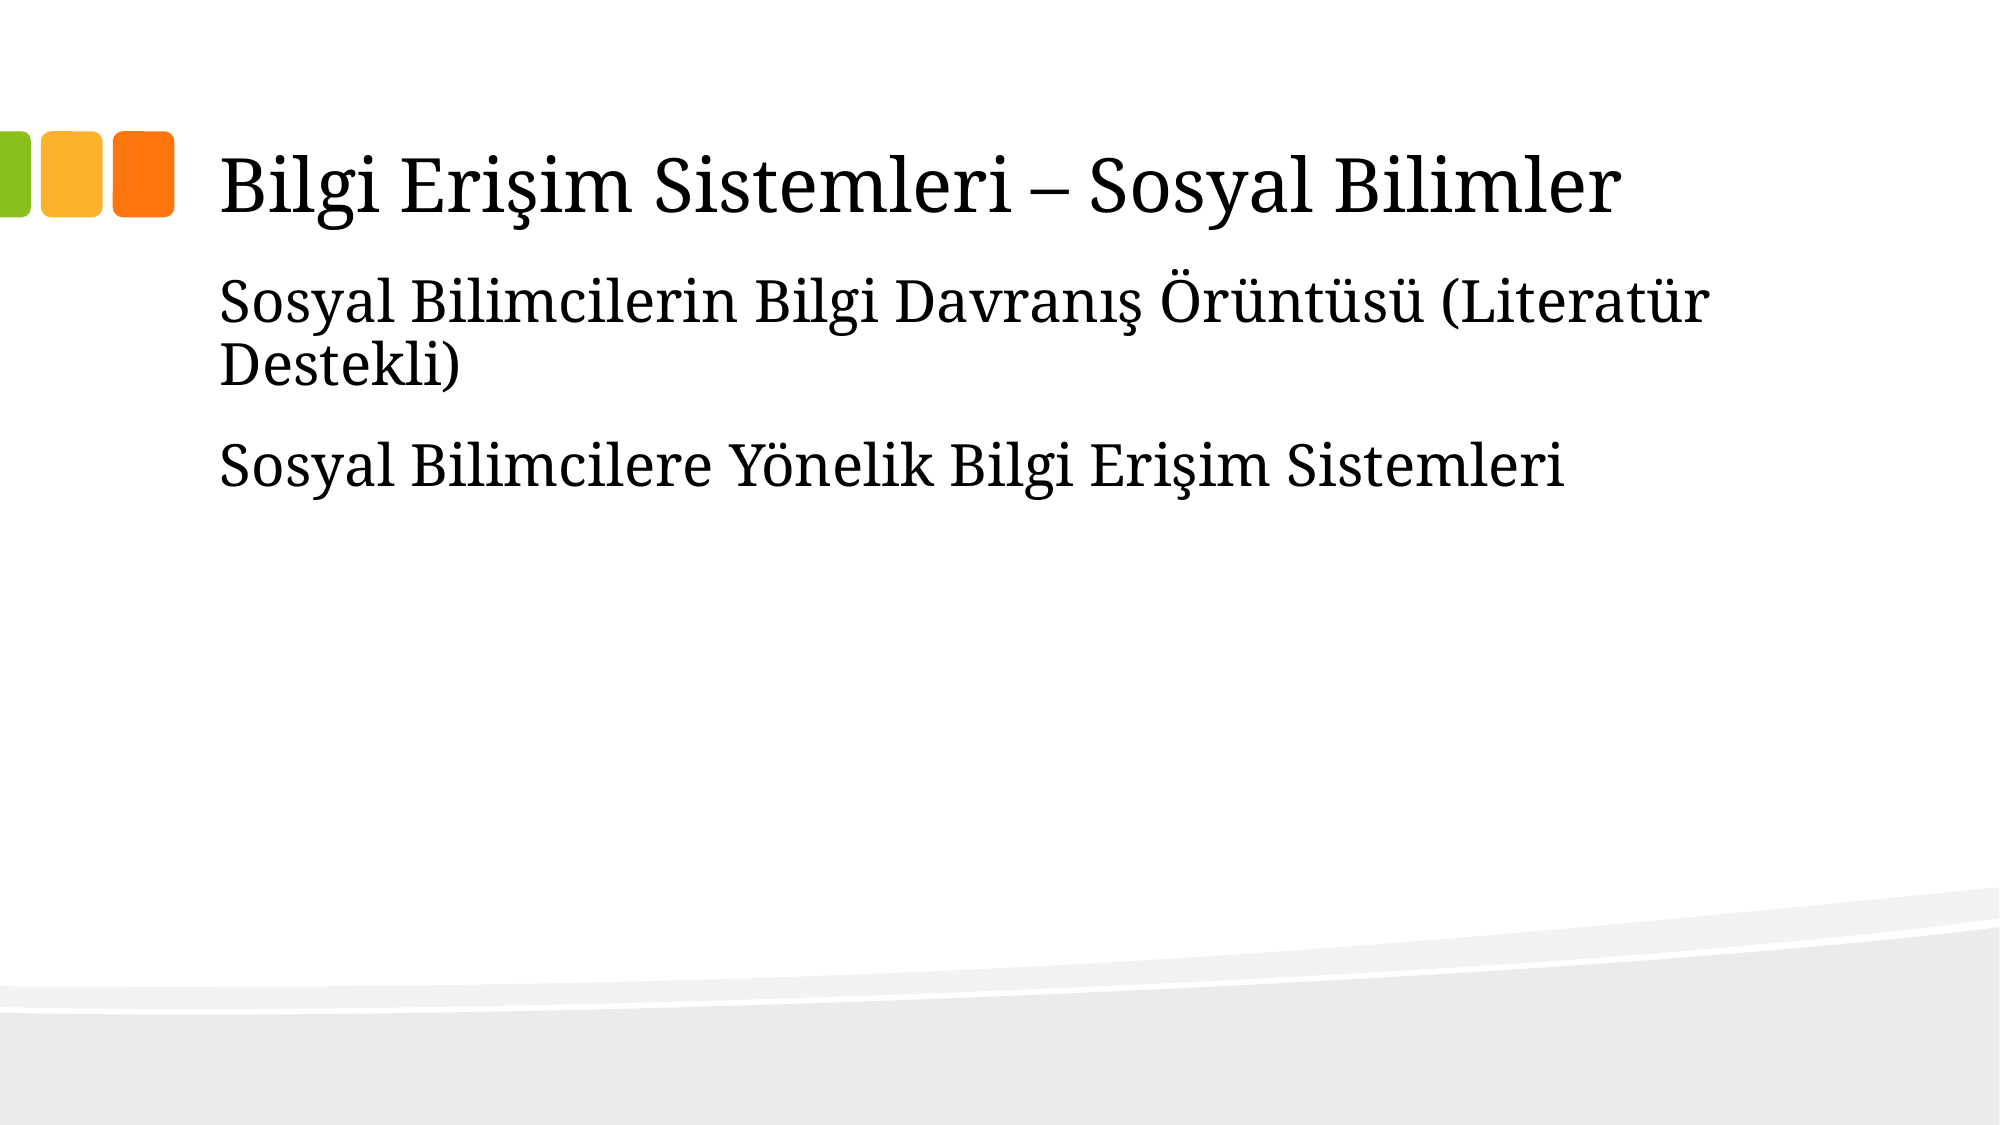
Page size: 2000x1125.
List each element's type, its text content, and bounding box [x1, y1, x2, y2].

list Sosyal Bilimcilerin Bilgi Davranış Örüntüsü (Literatür Destekli) Sosyal Bilimcilere Yönelik Bilgi Erişim Sistemleri [199, 262, 1800, 1013]
title Bilgi Erişim Sistemleri – Sosyal Bilimler [199, 24, 1800, 238]
